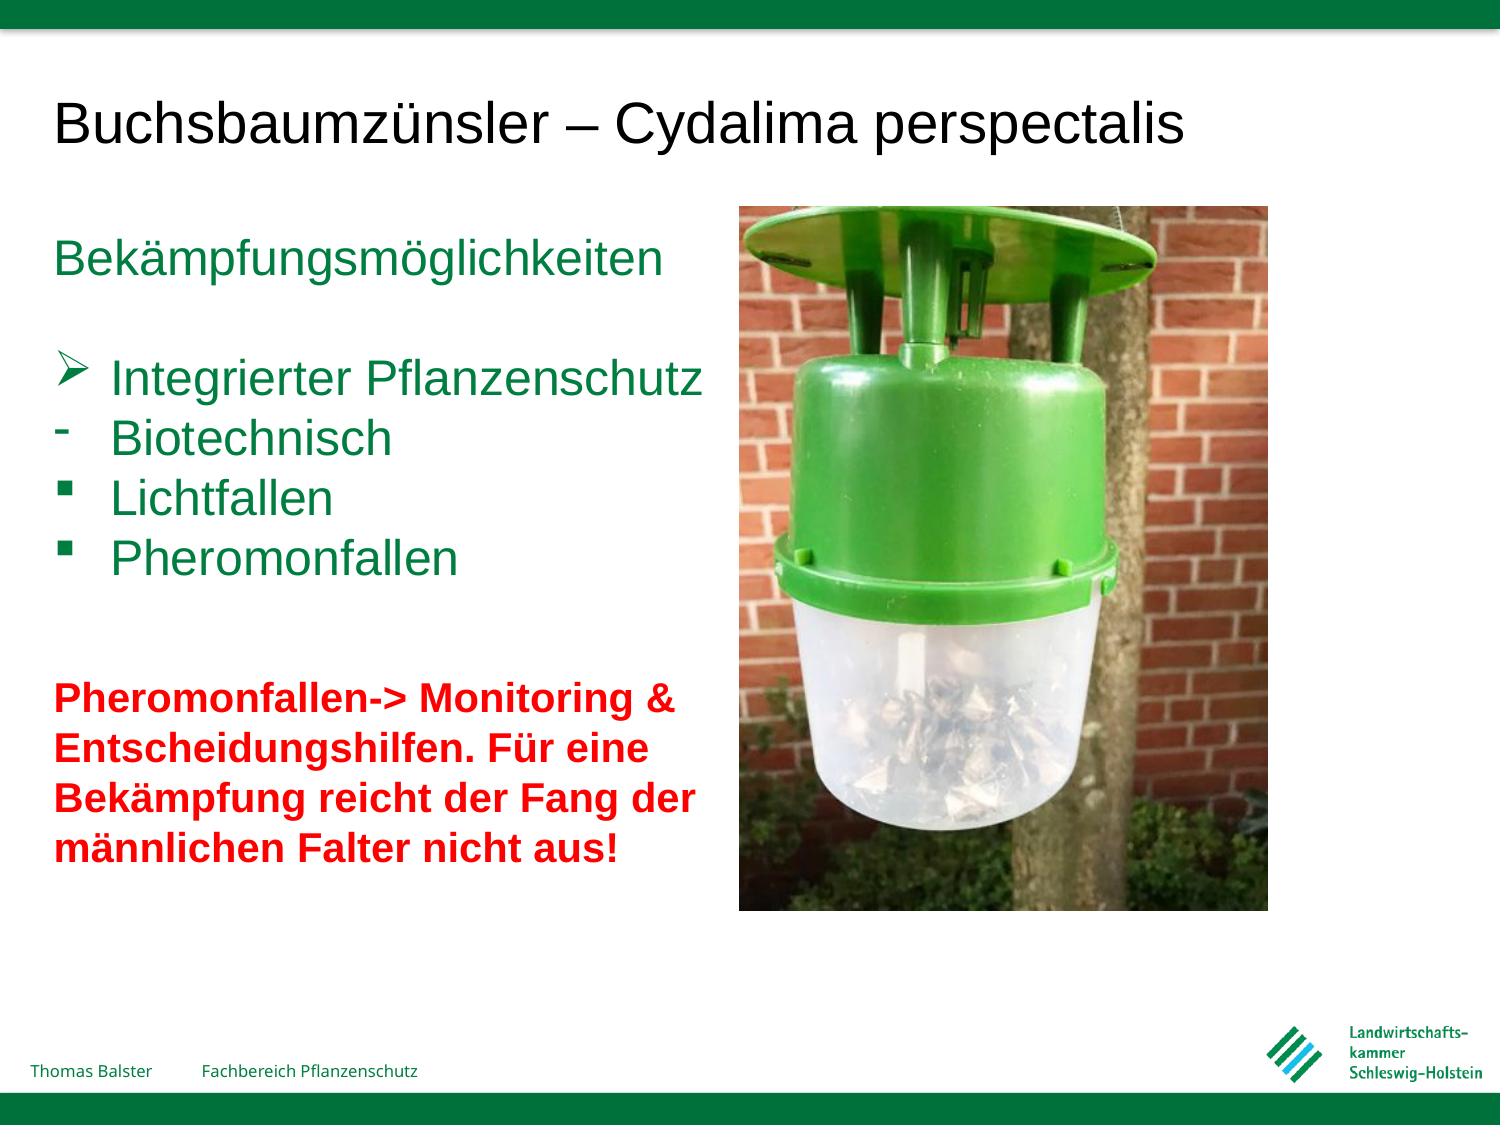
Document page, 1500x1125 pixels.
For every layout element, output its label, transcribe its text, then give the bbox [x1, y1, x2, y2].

text_box Buchsbaumzünsler – Cydalima perspectalis Bekämpfungsmöglichkeiten Integrierter Pflanzenschutz Biotechnisch Lichtfallen Pheromonfallen [38, 77, 1441, 713]
text_box Pheromonfallen-> Monitoring & Entscheidungshilfen. Für eine Bekämpfung reicht der Fang der männlichen Falter nicht aus! [38, 663, 719, 879]
picture [739, 206, 1269, 911]
